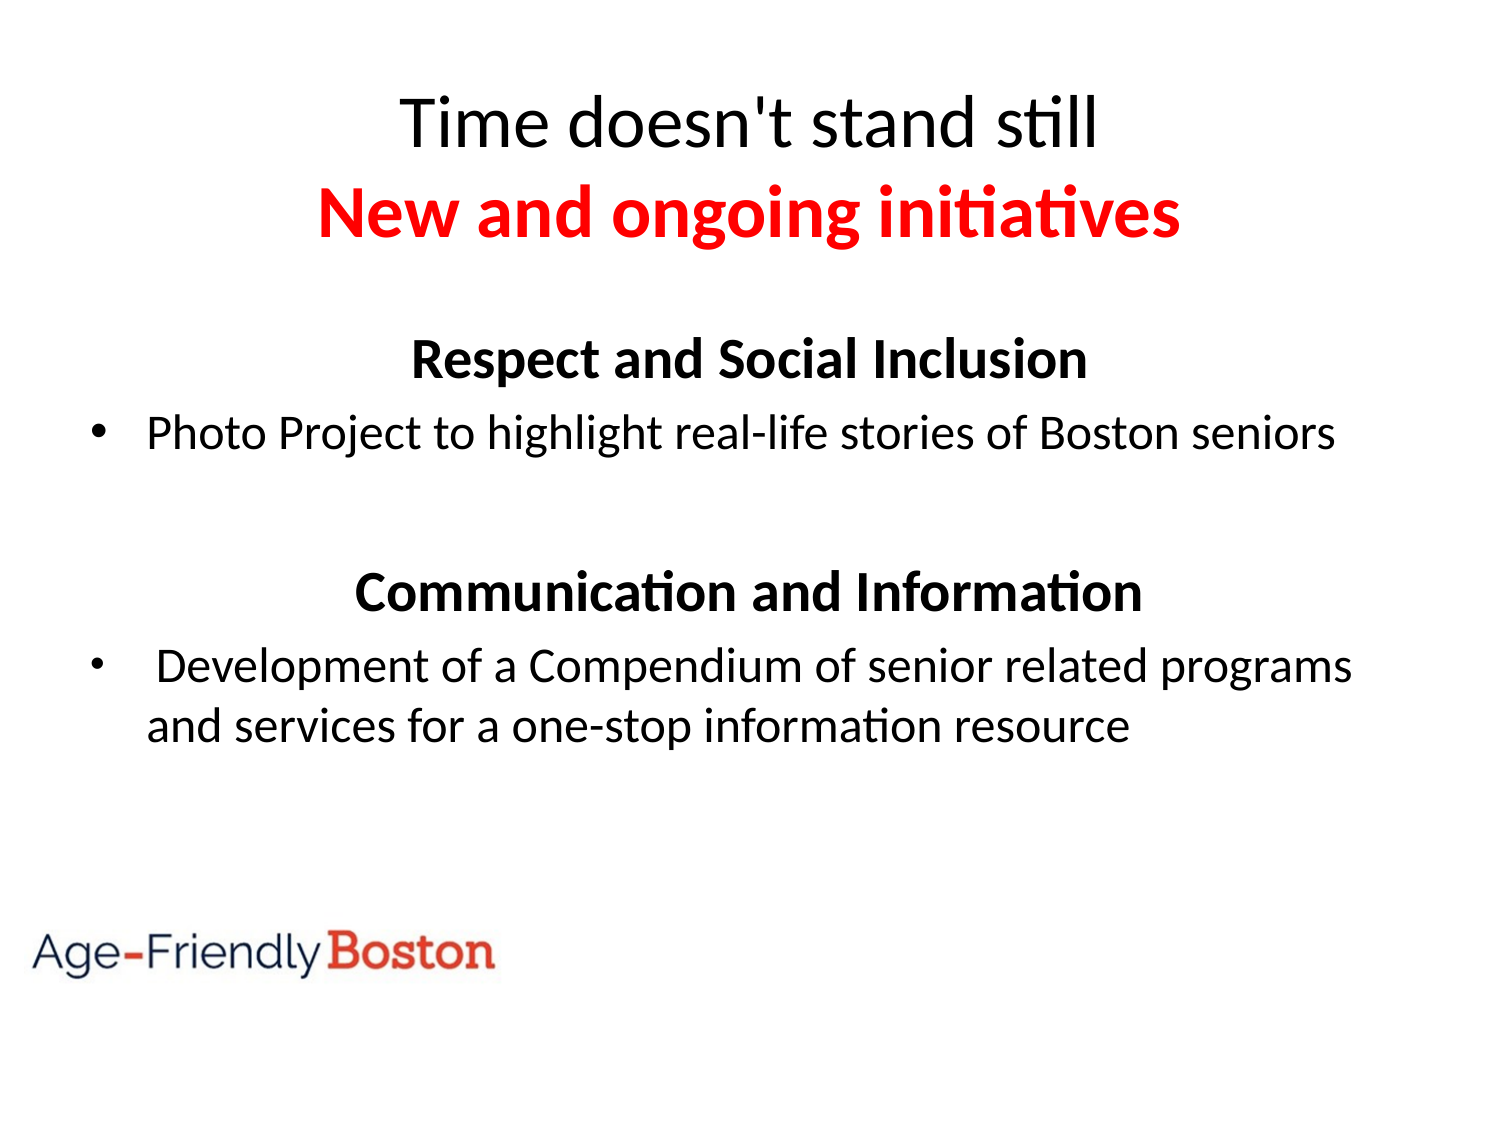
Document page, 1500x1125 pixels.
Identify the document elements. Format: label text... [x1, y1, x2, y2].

title Time doesn't stand still New and ongoing initiatives [75, 75, 1425, 250]
picture [24, 912, 522, 1002]
list Respect and Social Inclusion Photo Project to highlight real-life stories of Boston seniors Communication and Information Development of a Compendium of senior related programs and services for a one-stop information resource [75, 312, 1425, 875]
